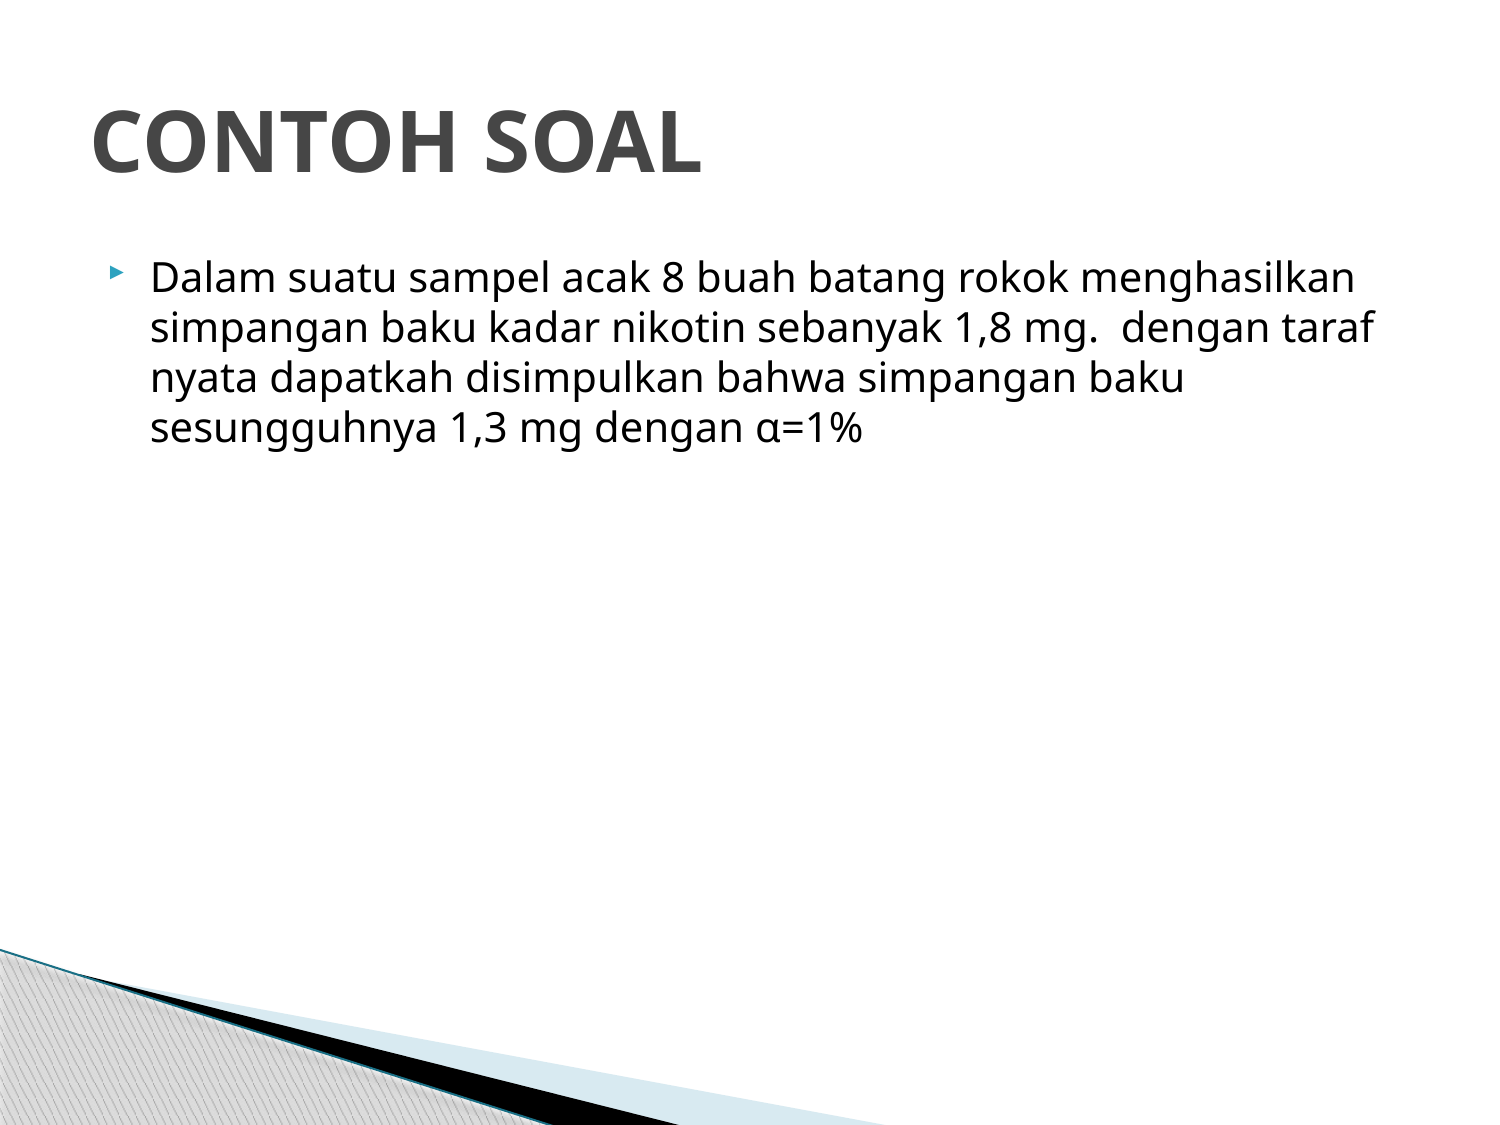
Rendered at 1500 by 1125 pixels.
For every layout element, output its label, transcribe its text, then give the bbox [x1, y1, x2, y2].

list Dalam suatu sampel acak 8 buah batang rokok menghasilkan simpangan baku kadar nikotin sebanyak 1,8 mg. dengan taraf nyata dapatkah disimpulkan bahwa simpangan baku sesungguhnya 1,3 mg dengan α=1% [75, 243, 1425, 986]
title CONTOH SOAL [75, 45, 1425, 233]
